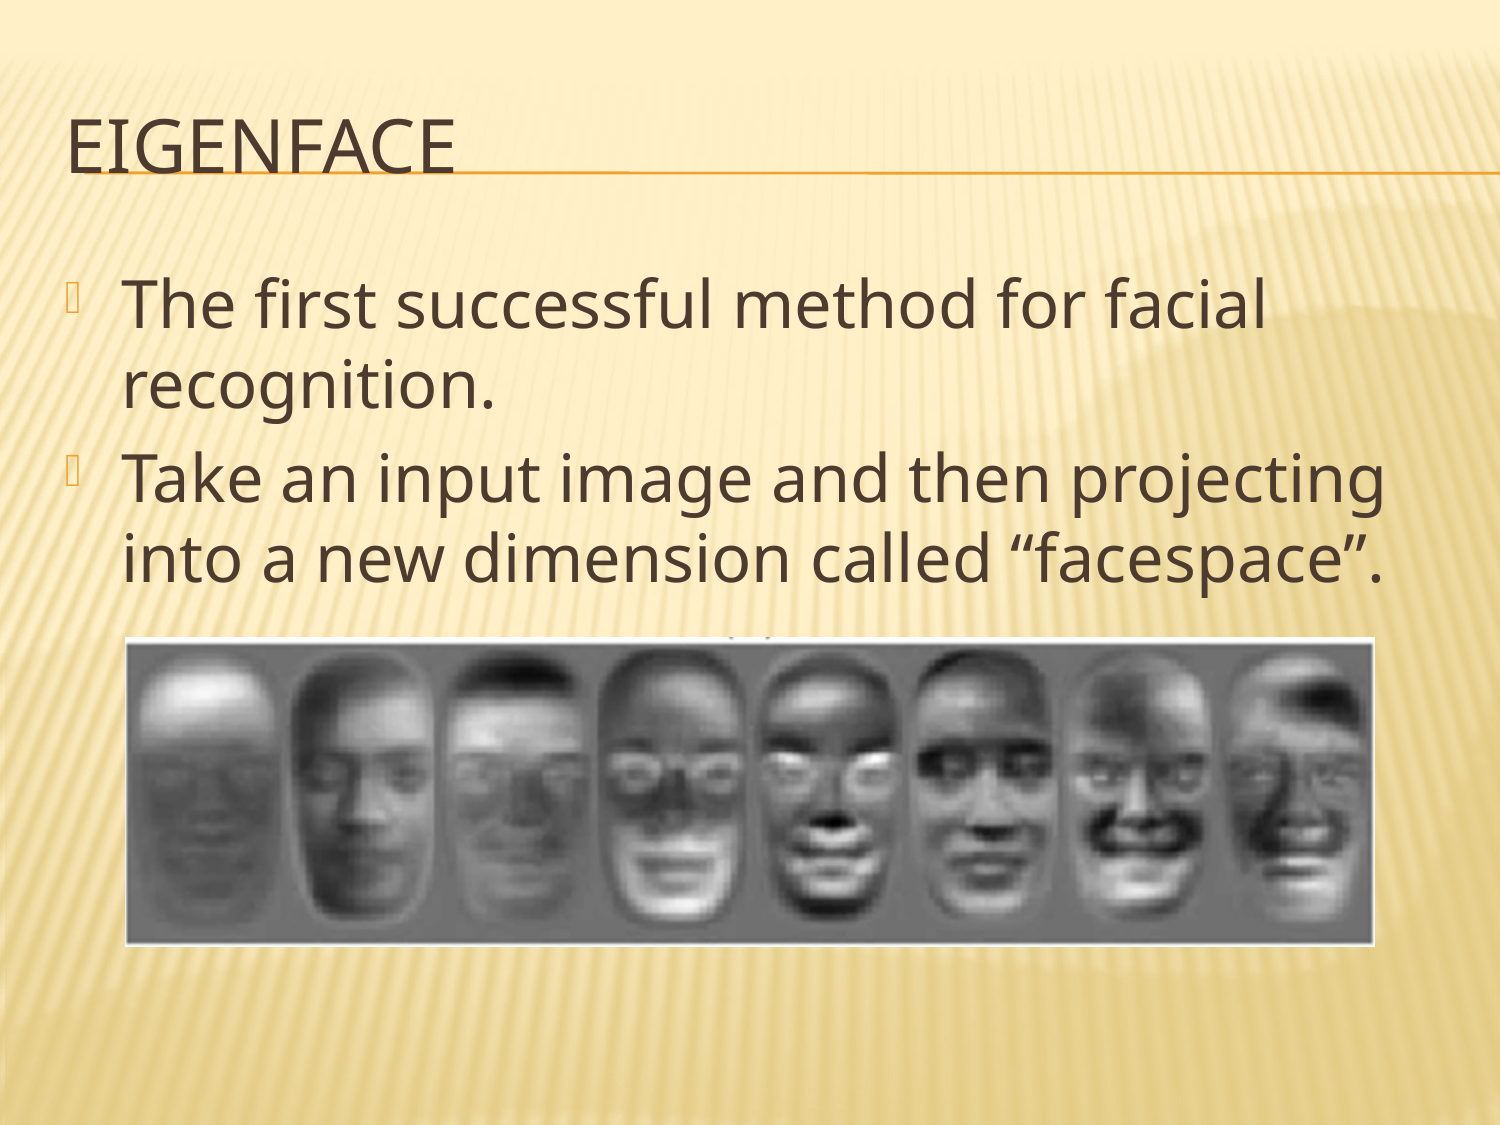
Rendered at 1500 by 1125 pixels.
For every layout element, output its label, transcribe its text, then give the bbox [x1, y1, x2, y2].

list The first successful method for facial recognition. Take an input image and then projecting into a new dimension called “facespace”. [50, 254, 1475, 998]
title EIGENFACE [50, 75, 1475, 213]
picture [124, 637, 1376, 948]
